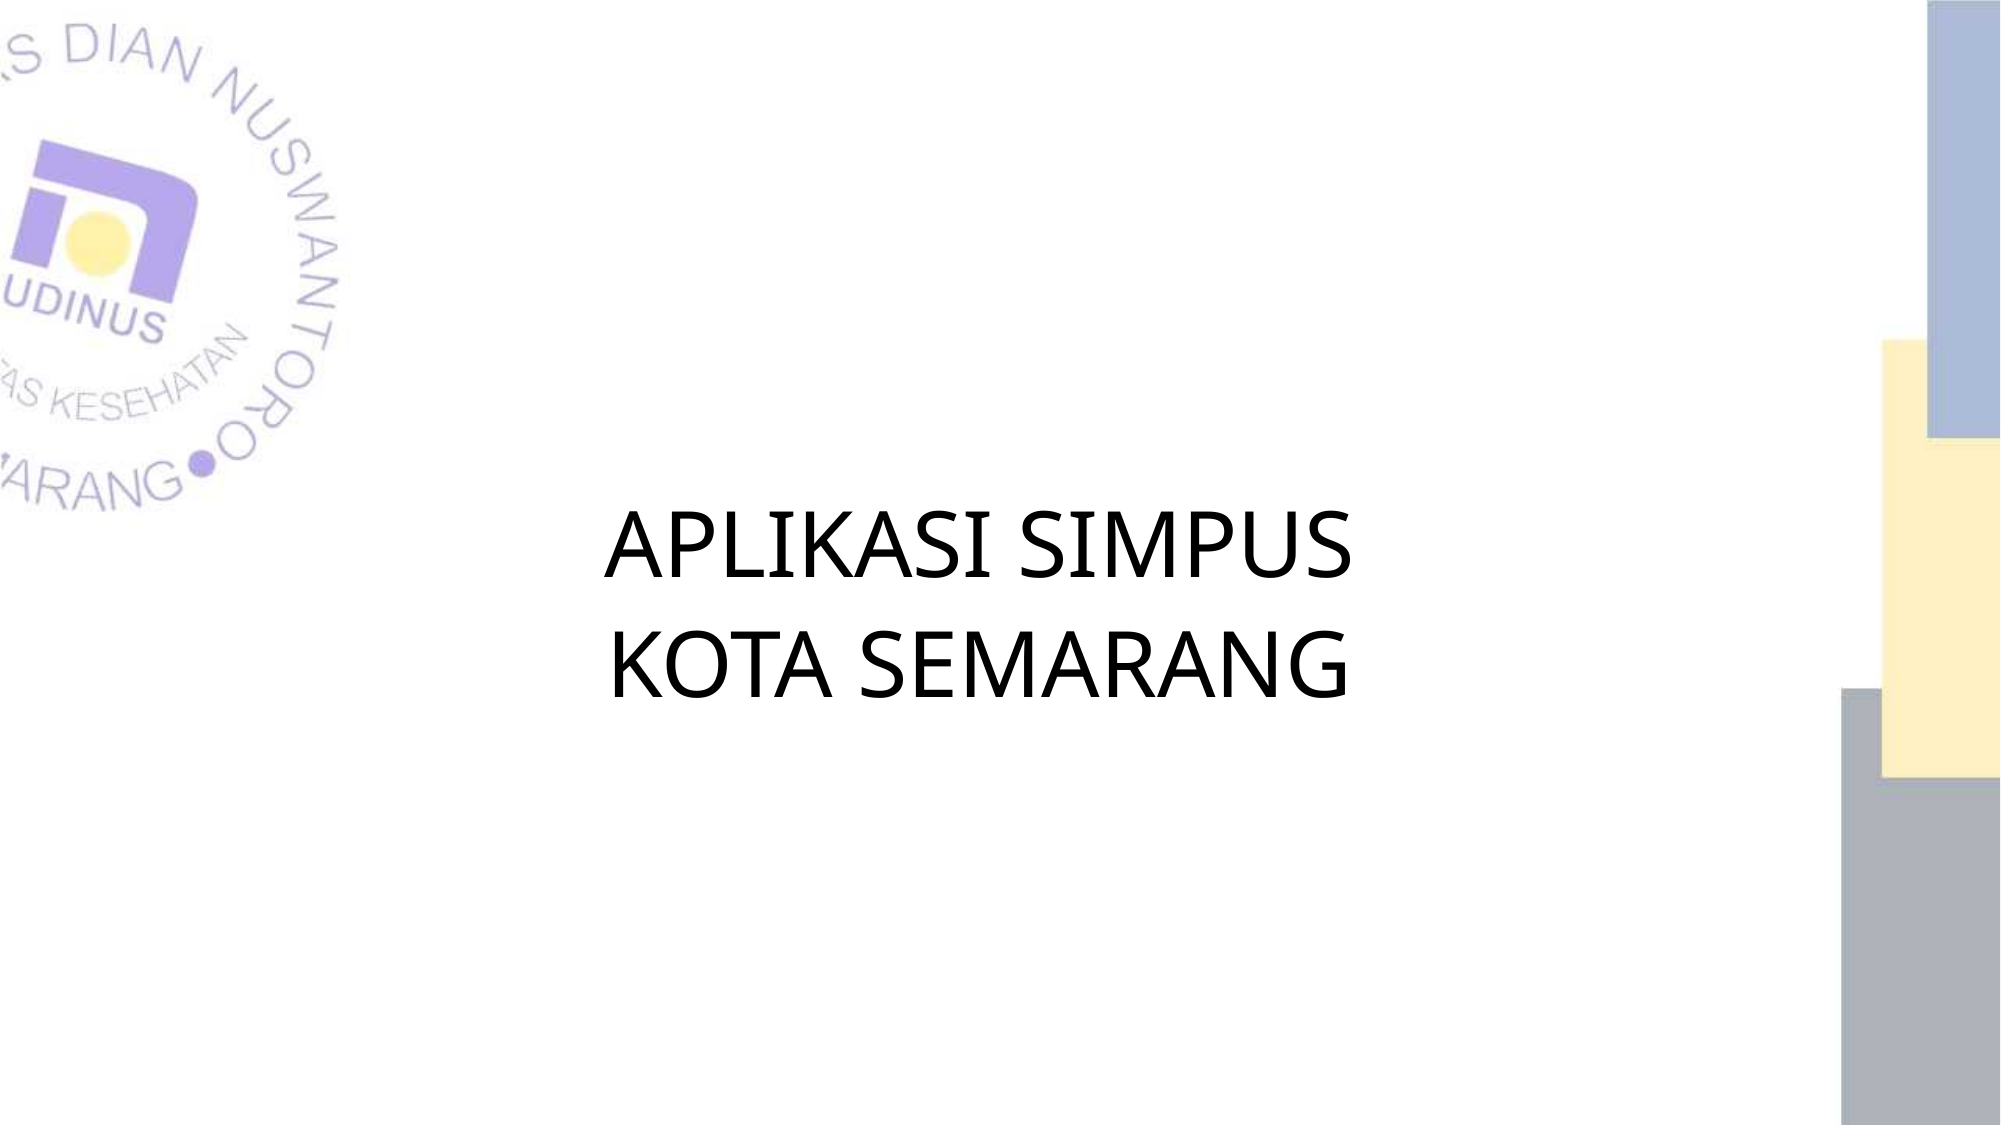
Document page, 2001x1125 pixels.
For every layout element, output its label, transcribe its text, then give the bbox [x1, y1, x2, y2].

list APLIKASI SIMPUS KOTA SEMARANG [117, 232, 1843, 947]
picture [0, 0, 2001, 1125]
